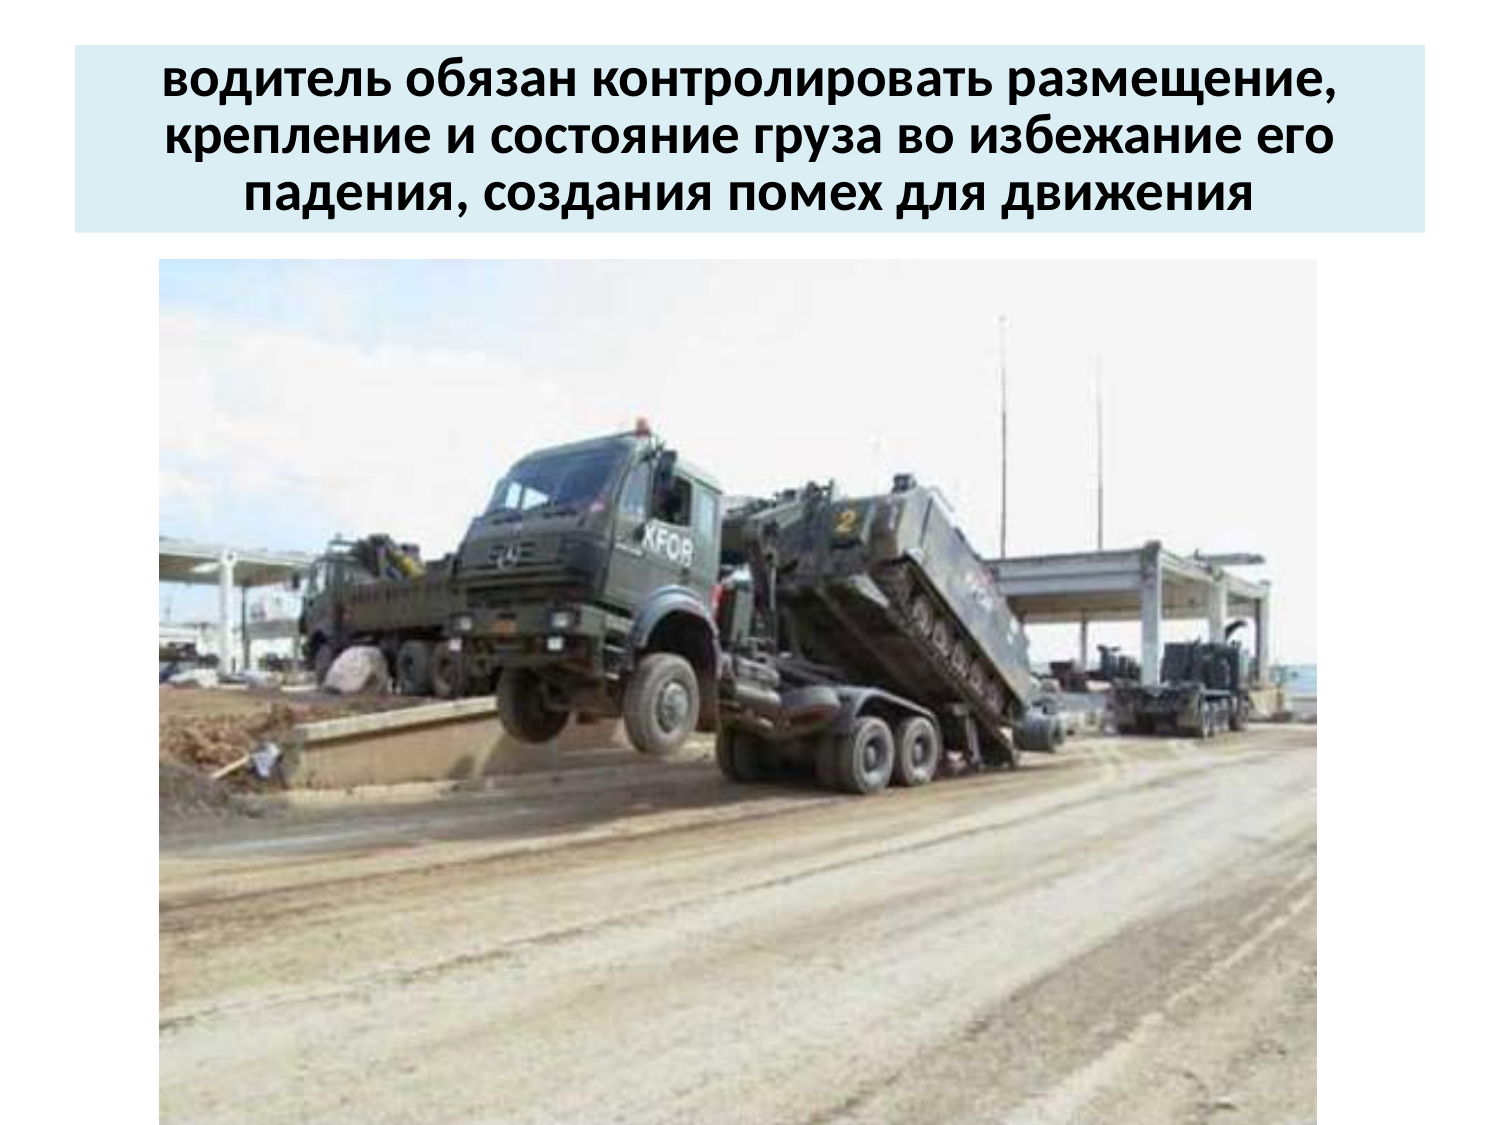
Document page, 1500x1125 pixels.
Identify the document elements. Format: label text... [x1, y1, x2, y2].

title водитель обязан контролировать размещение, крепление и состояние груза во избежание его падения, создания помех для движения [75, 45, 1425, 233]
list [159, 258, 1317, 1125]
